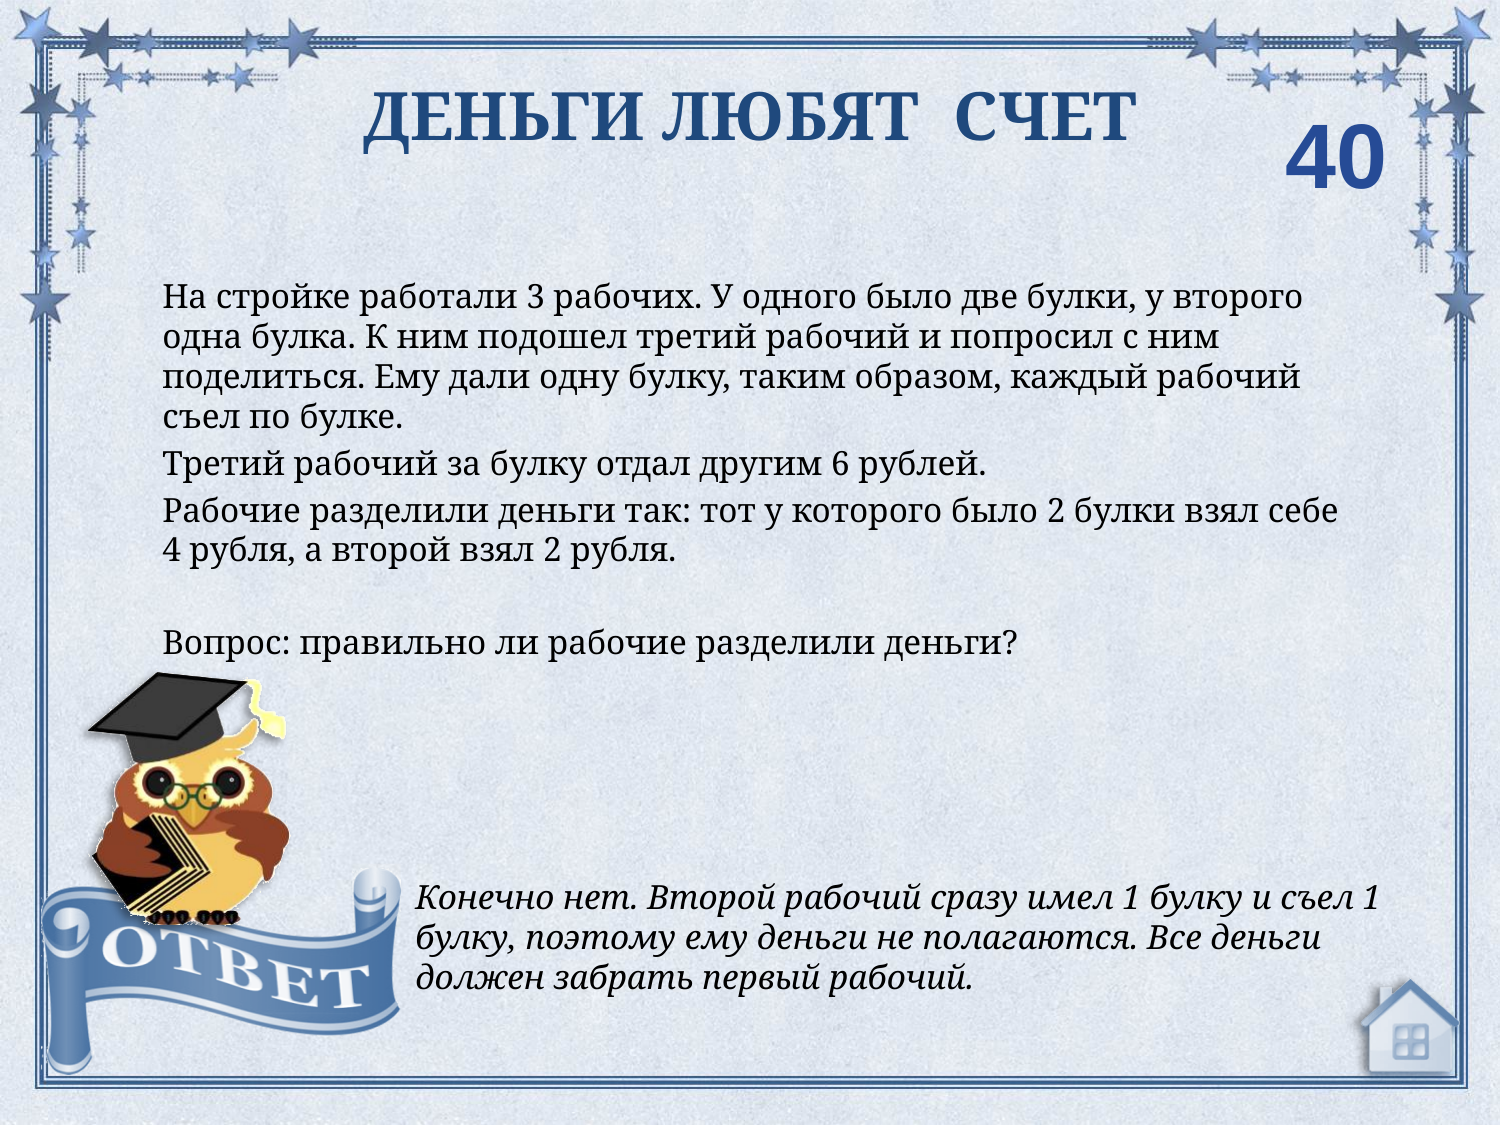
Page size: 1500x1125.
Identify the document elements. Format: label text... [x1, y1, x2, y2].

text_box 40 [1266, 89, 1407, 215]
text_box Конечно нет. Второй рабочий сразу имел 1 булку и съел 1 булку, поэтому ему деньги не полагаются. Все деньги должен забрать первый рабочий. [402, 868, 1435, 1004]
picture [0, 0, 1500, 1125]
text_box На стройке работали 3 рабочих. У одного было две булки, у второго одна булка. К ним подошел третий рабочий и попросил с ним поделиться. Ему дали одну булку, таким образом, каждый рабочий съел по булке. Третий рабочий за булку отдал другим 6 рублей. Рабочие разделили деньги так: тот у которого было 2 булки взял себе 4 рубля, а второй взял 2 рубля. Вопрос: правильно ли рабочие разделили деньги? [147, 268, 1376, 670]
text_box Деньги любят счет [301, 66, 1200, 162]
